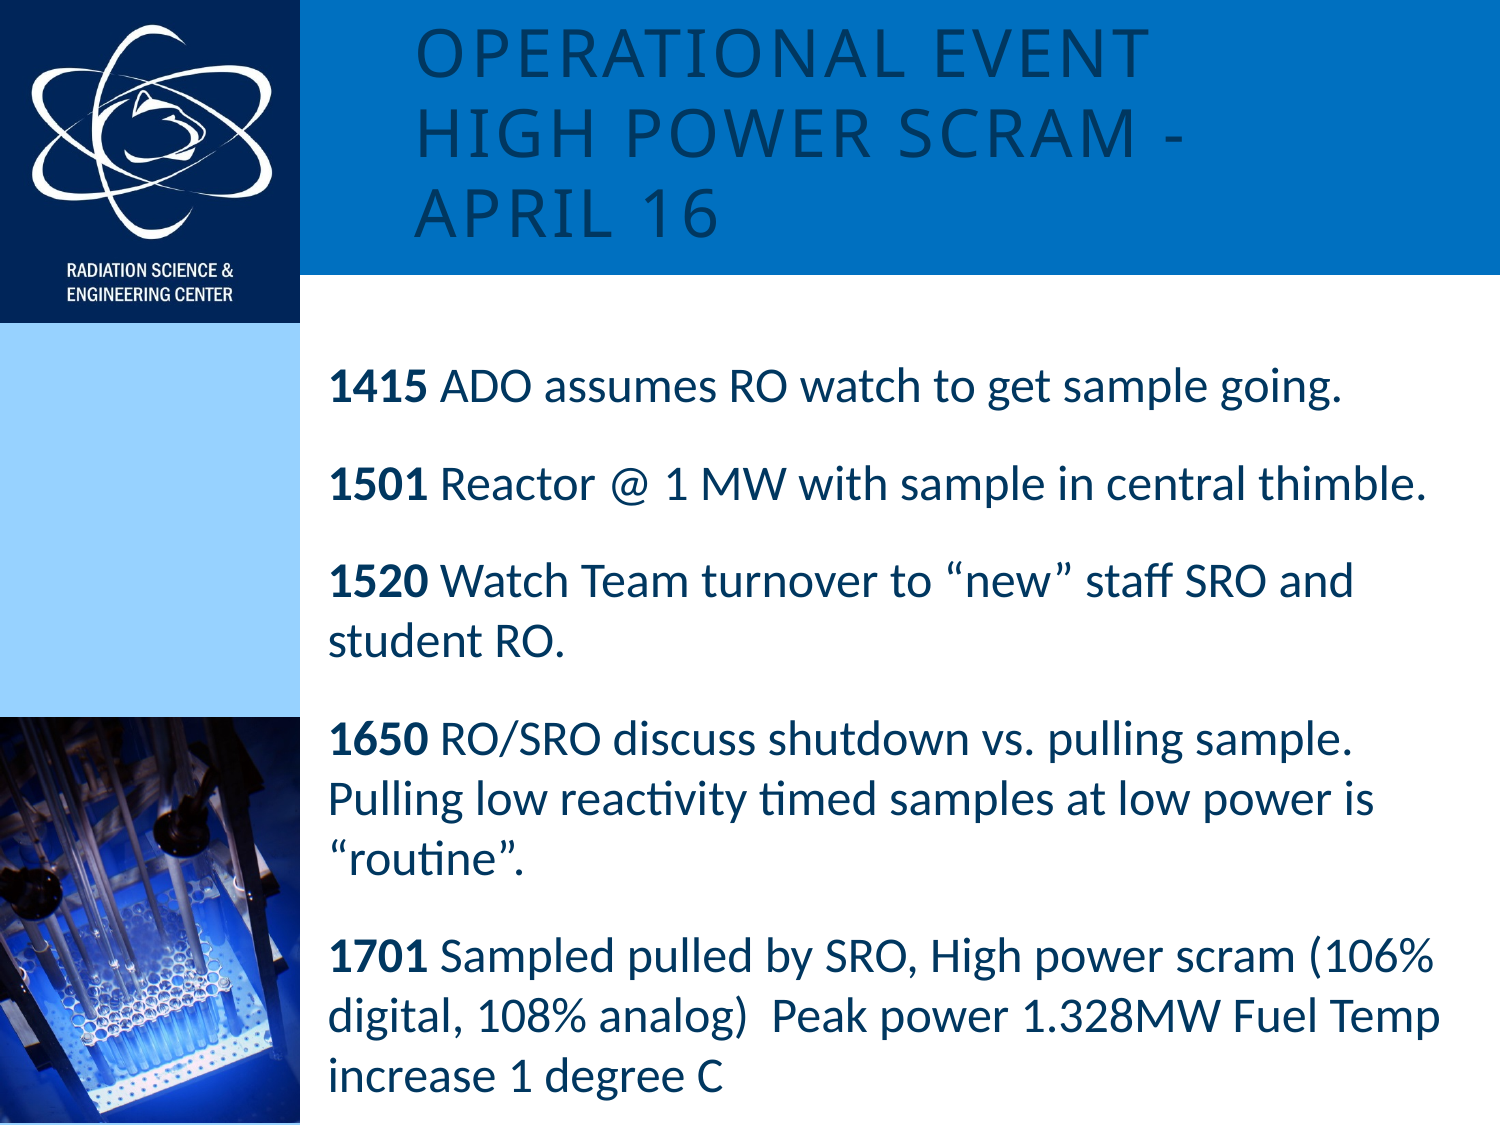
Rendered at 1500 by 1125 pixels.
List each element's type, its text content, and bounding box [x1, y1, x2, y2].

title Operational Event High Power Scram - April 16 [399, 37, 1425, 224]
picture [0, 0, 301, 323]
picture [0, 716, 301, 1124]
list 1415 ADO assumes RO watch to get sample going. 1501 Reactor @ 1 MW with sample in central thimble. 1520 Watch Team turnover to “new” staff SRO and student RO. 1650 RO/SRO discuss shutdown vs. pulling sample. Pulling low reactivity timed samples at low power is “routine”. 1701 Sampled pulled by SRO, High power scram (106% digital, 108% analog) Peak power 1.328MW Fuel Temp increase 1 degree C [312, 224, 1500, 1113]
